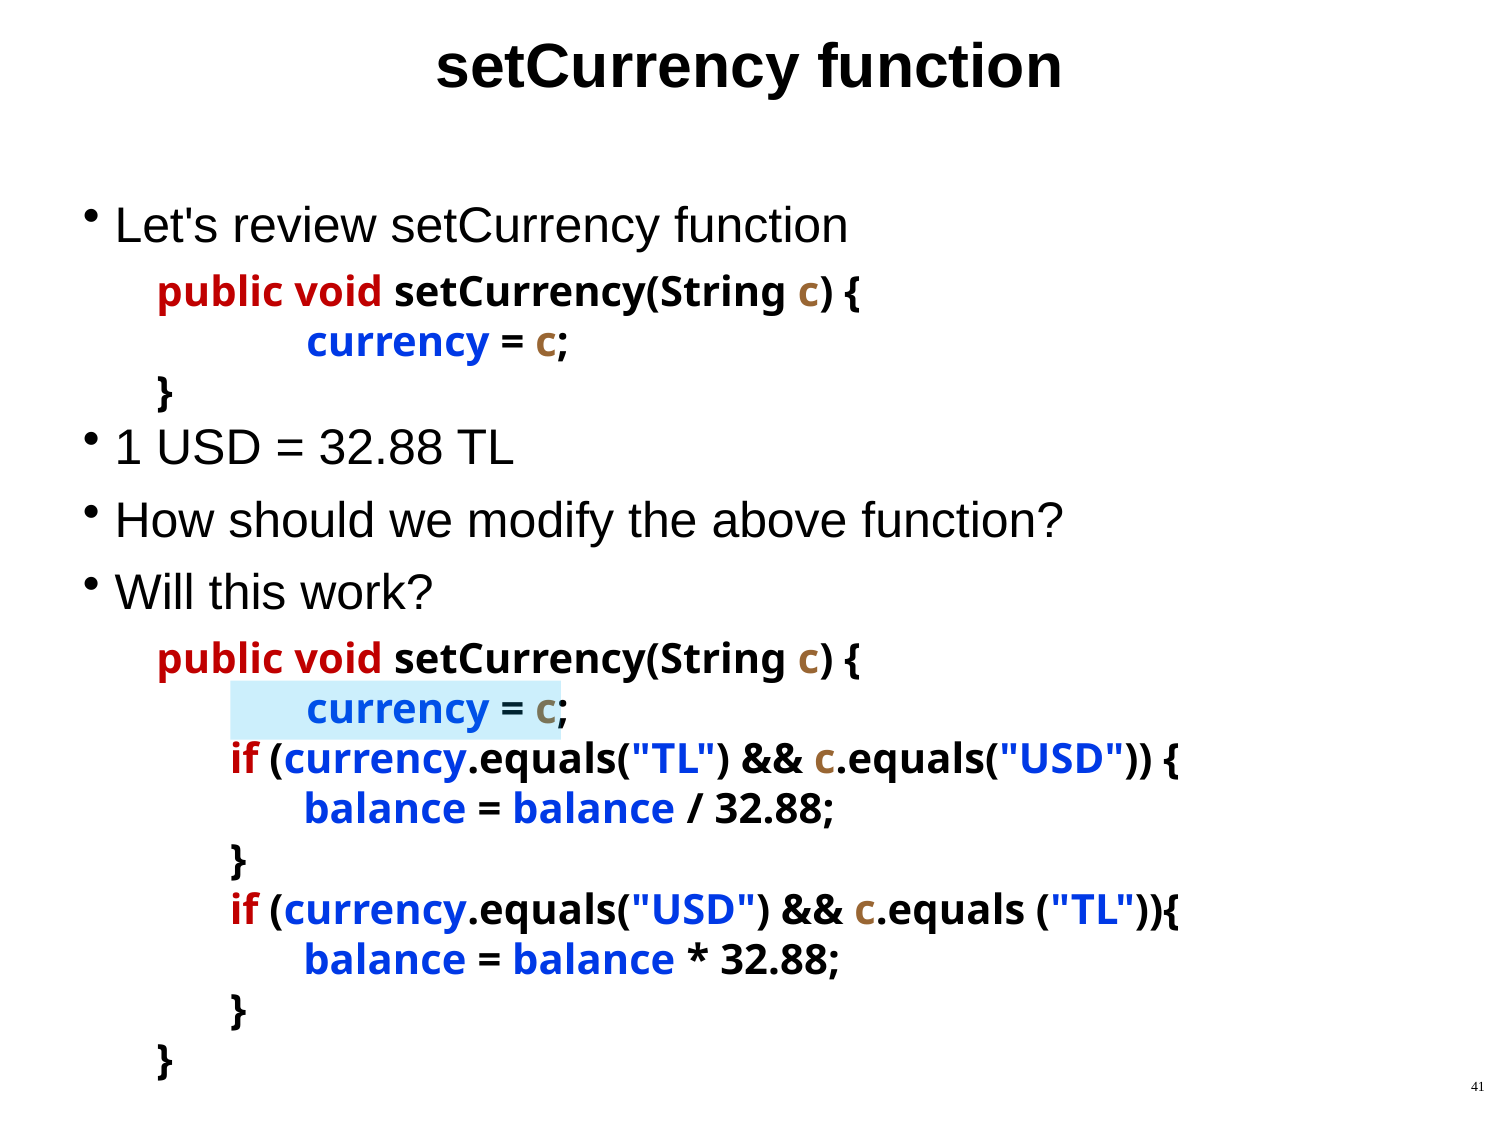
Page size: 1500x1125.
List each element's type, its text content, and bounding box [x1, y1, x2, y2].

title setCurrency function [0, 0, 1500, 126]
slide_number 41 [1186, 1069, 1500, 1125]
text_box [230, 680, 561, 740]
list Let's review setCurrency function public void setCurrency(String c) { currency = c; } 1 USD = 32.88 TL How should we modify the above function? Will this work? public void setCurrency(String c) { currency = c; if (currency.equals("TL") && c.equals("USD")) { balance = balance / 32.88; } if (currency.equals("USD") && c.equals ("TL")){ balance = balance * 32.88; } } [67, 184, 1442, 1071]
